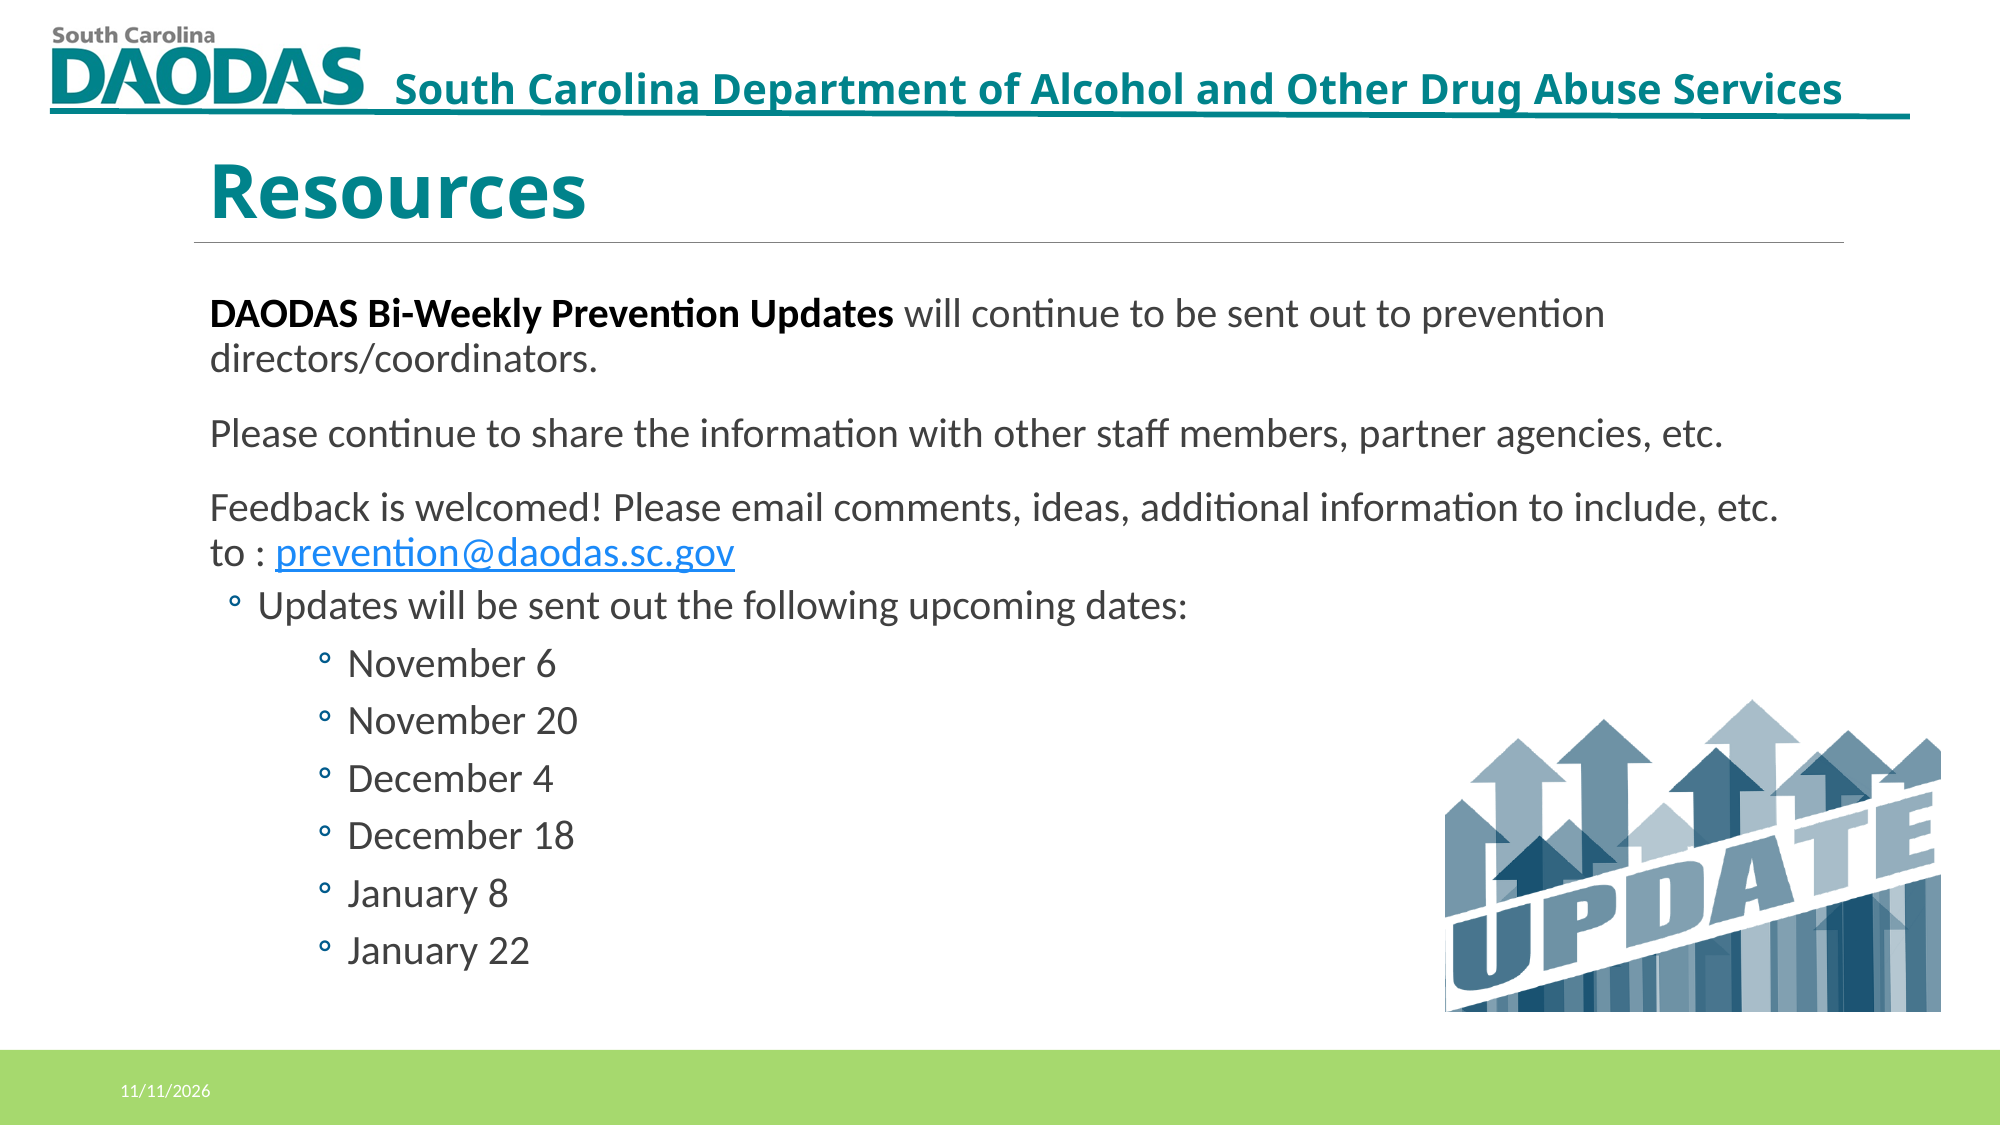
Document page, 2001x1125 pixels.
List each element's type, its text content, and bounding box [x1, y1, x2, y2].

list DAODAS Bi-Weekly Prevention Updates will continue to be sent out to prevention directors/coordinators. Please continue to share the information with other staff members, partner agencies, etc. Feedback is welcomed! Please email comments, ideas, additional information to include, etc. to : prevention@daodas.sc.gov Updates will be sent out the following upcoming dates: November 6 November 20 December 4 December 18 January 8 January 22 [180, 284, 1830, 971]
picture [1445, 699, 1941, 1012]
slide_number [105, 1059, 511, 1120]
text_box Resources [193, 135, 1262, 241]
picture [50, 24, 364, 106]
